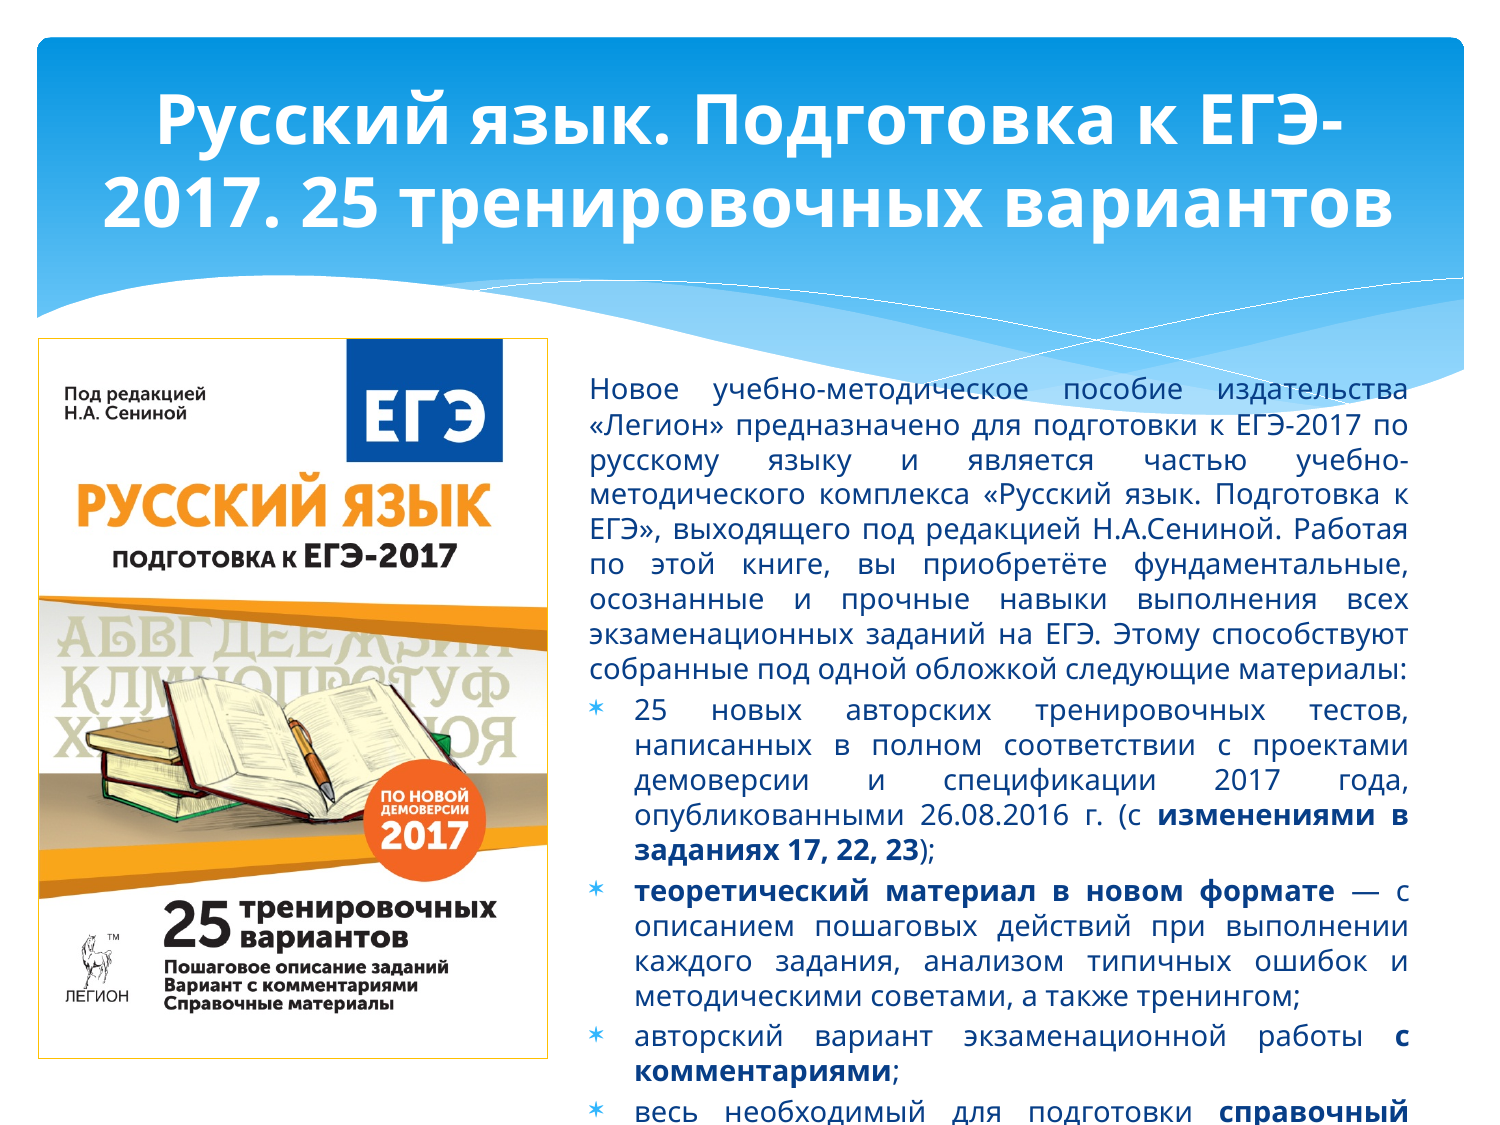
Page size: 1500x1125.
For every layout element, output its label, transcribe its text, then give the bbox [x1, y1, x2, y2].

title Русский язык. Подготовка к ЕГЭ-2017. 25 тренировочных вариантов [75, 55, 1425, 261]
list Новое учебно-методическое пособие издательства «Легион» предназначено для подготовки к ЕГЭ-2017 по русскому языку и является частью учебно-методического комплекса «Русский язык. Подготовка к ЕГЭ», выходящего под редакцией Н.А.Сениной. Работая по этой книге, вы приобретёте фундаментальные, осознанные и прочные навыки выполнения всех экзаменационных заданий на ЕГЭ. Этому способствуют собранные под одной обложкой следующие материалы: 25 новых авторских тренировочных тестов, написанных в полном соответствии с проектами демоверсии и спецификации 2017 года, опубликованными 26.08.2016 г. (с изменениями в заданиях 17, 22, 23); теоретический материал в новом формате — с описанием пошаговых действий при выполнении каждого задания, анализом типичных ошибок и методическими советами, а также тренингом; авторский вариант экзаменационной работы с комментариями; весь необходимый для подготовки справочный материал. [574, 363, 1425, 971]
picture [38, 337, 548, 1059]
